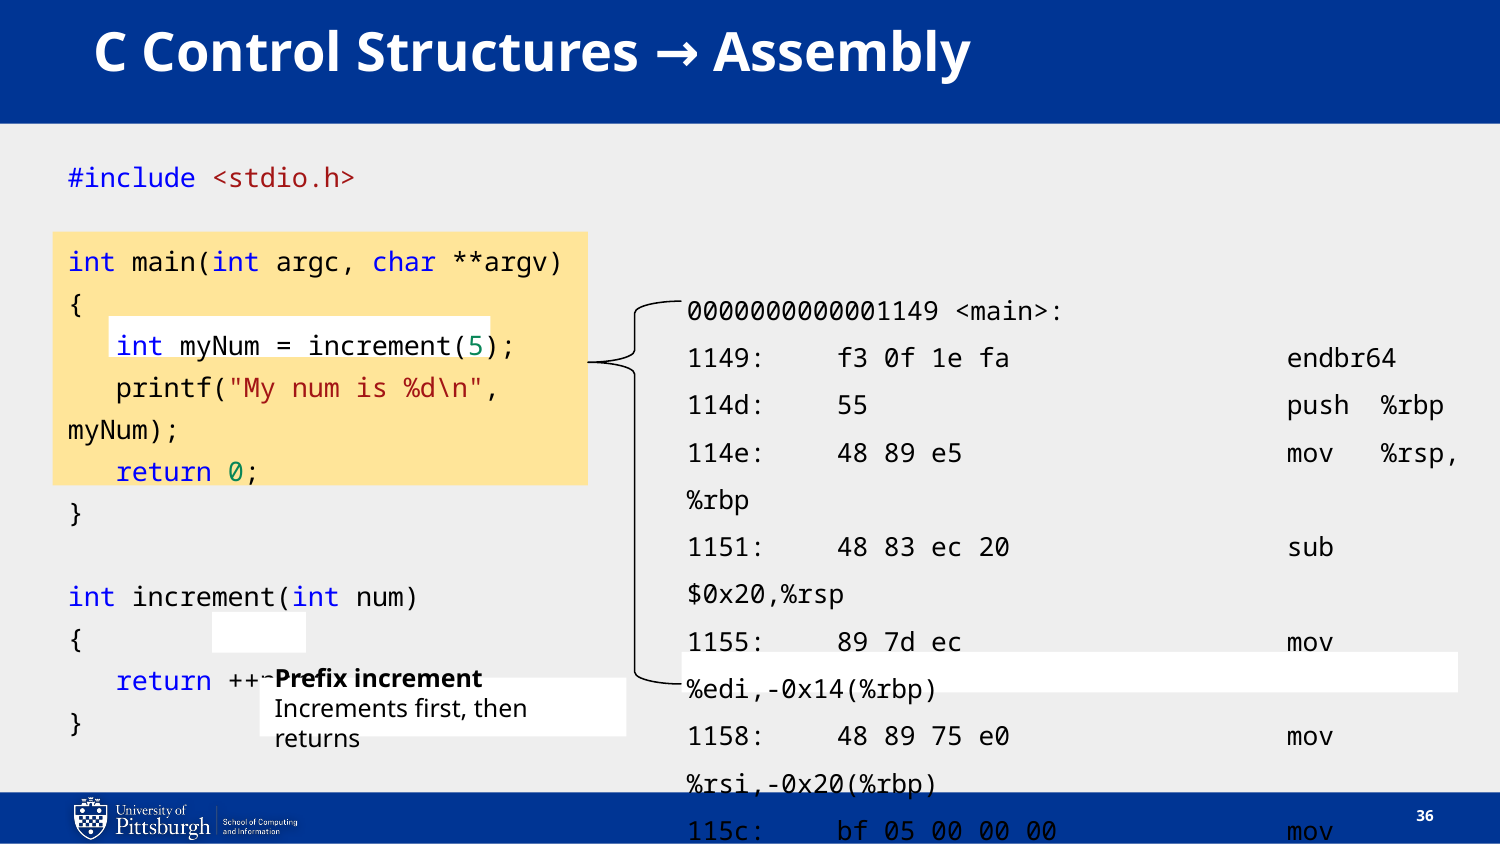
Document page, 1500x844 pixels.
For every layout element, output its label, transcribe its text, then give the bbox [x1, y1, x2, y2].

picture [74, 797, 310, 840]
text_box Prefix increment Increments first, then returns [259, 677, 627, 737]
slide_number 36 [1358, 791, 1449, 843]
text_box [614, 301, 682, 684]
list 0000000000001149 <main>: 1149: f3 0f 1e fa endbr64 114d: 55 push %rbp 114e: 48 89 e5 mov %rsp,%rbp 1151: 48 83 ec 20 sub $0x20,%rsp 1155: 89 7d ec mov %edi,-0x14(%rbp) 1158: 48 89 75 e0 mov %rsi,-0x20(%rbp) 115c: bf 05 00 00 00 mov $0x5,%edi 1161: e8 23 00 00 00 call 1189<increment> 1166: 89 45 fc mov %eax,-0x4(%rbp) (…) [671, 262, 1483, 844]
list #include <stdio.h> int main(int argc, char **argv) { int myNum = increment(5); printf("My num is %d\n", myNum); return 0; } int increment(int num) { return ++num; } [52, 136, 614, 753]
title C Control Structures → Assembly [78, 0, 1422, 98]
